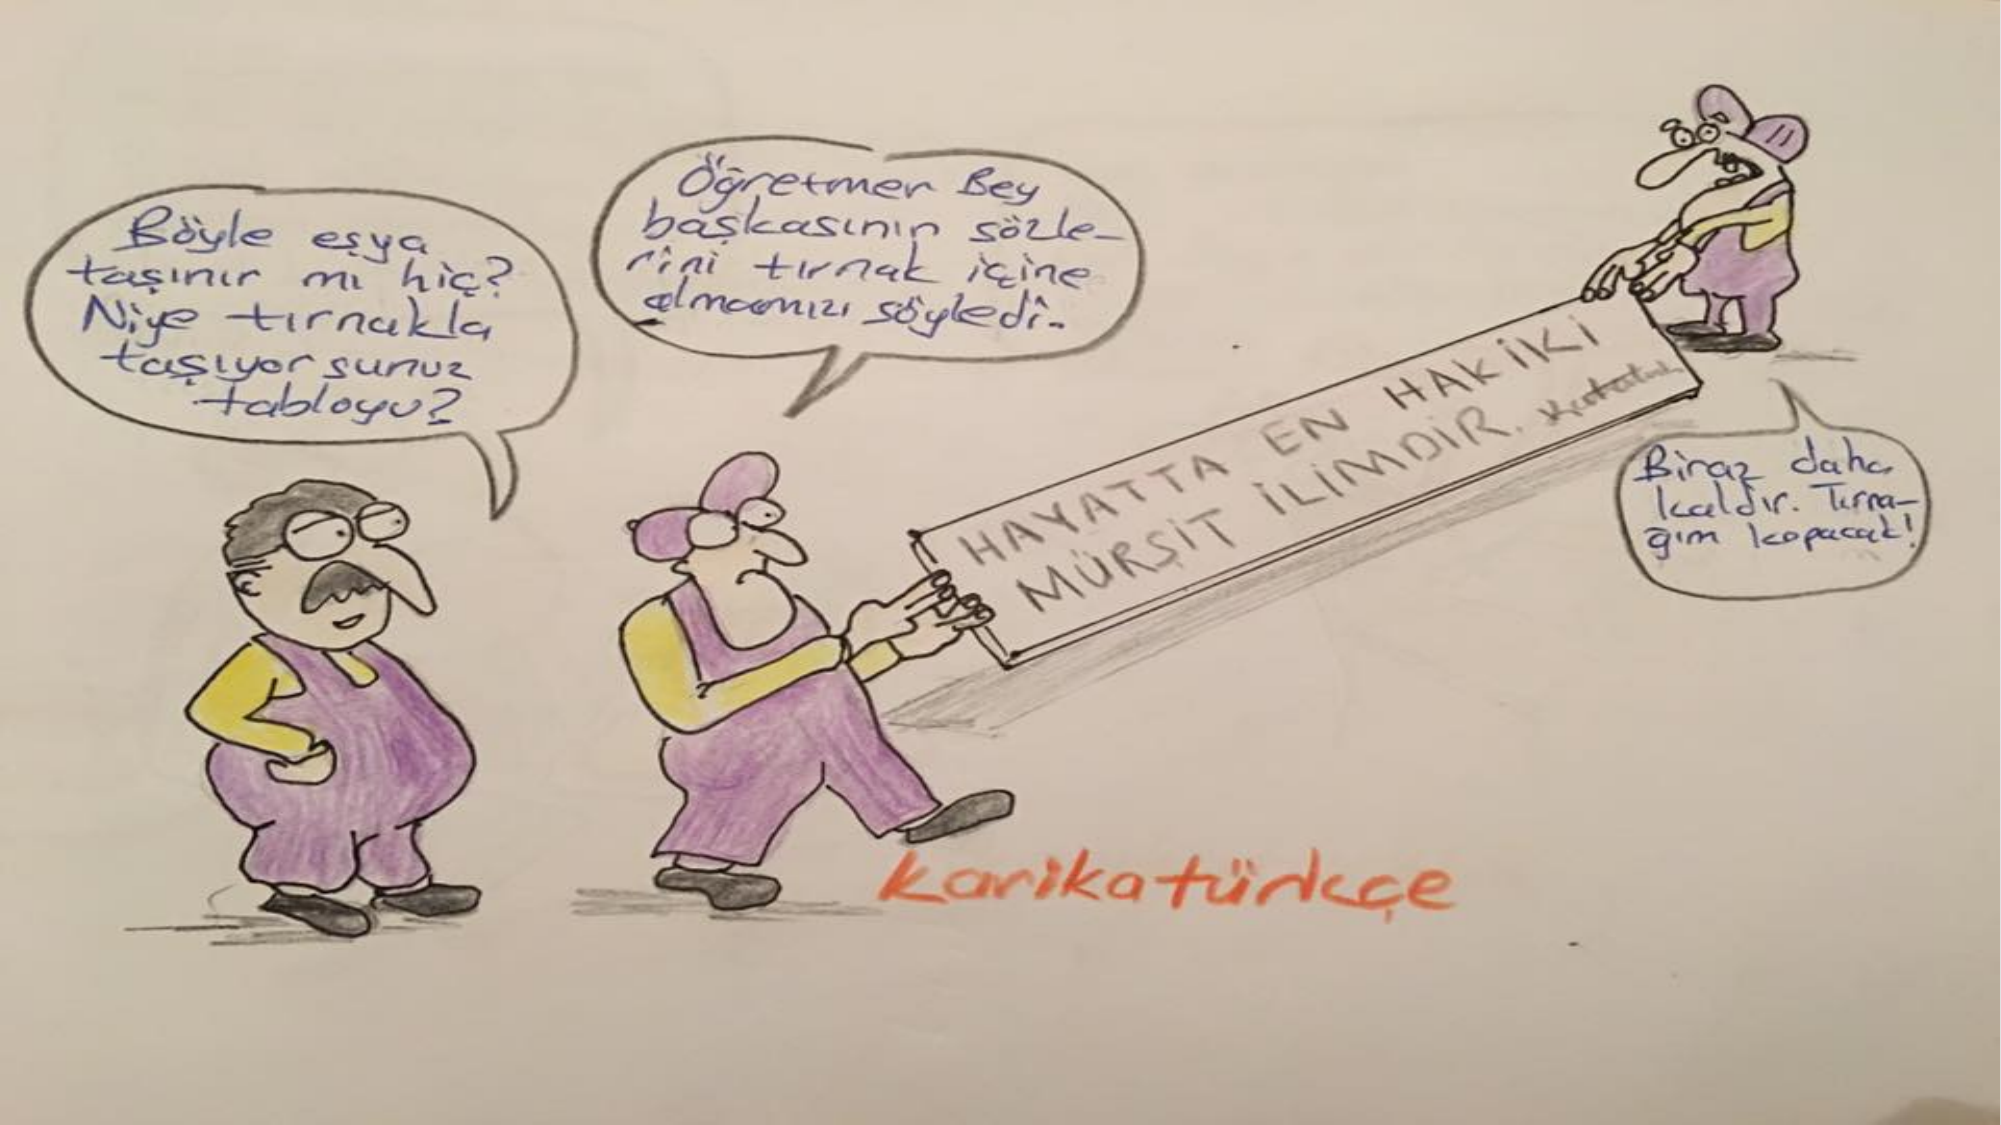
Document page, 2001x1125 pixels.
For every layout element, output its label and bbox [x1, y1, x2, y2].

list [0, 0, 2000, 1125]
